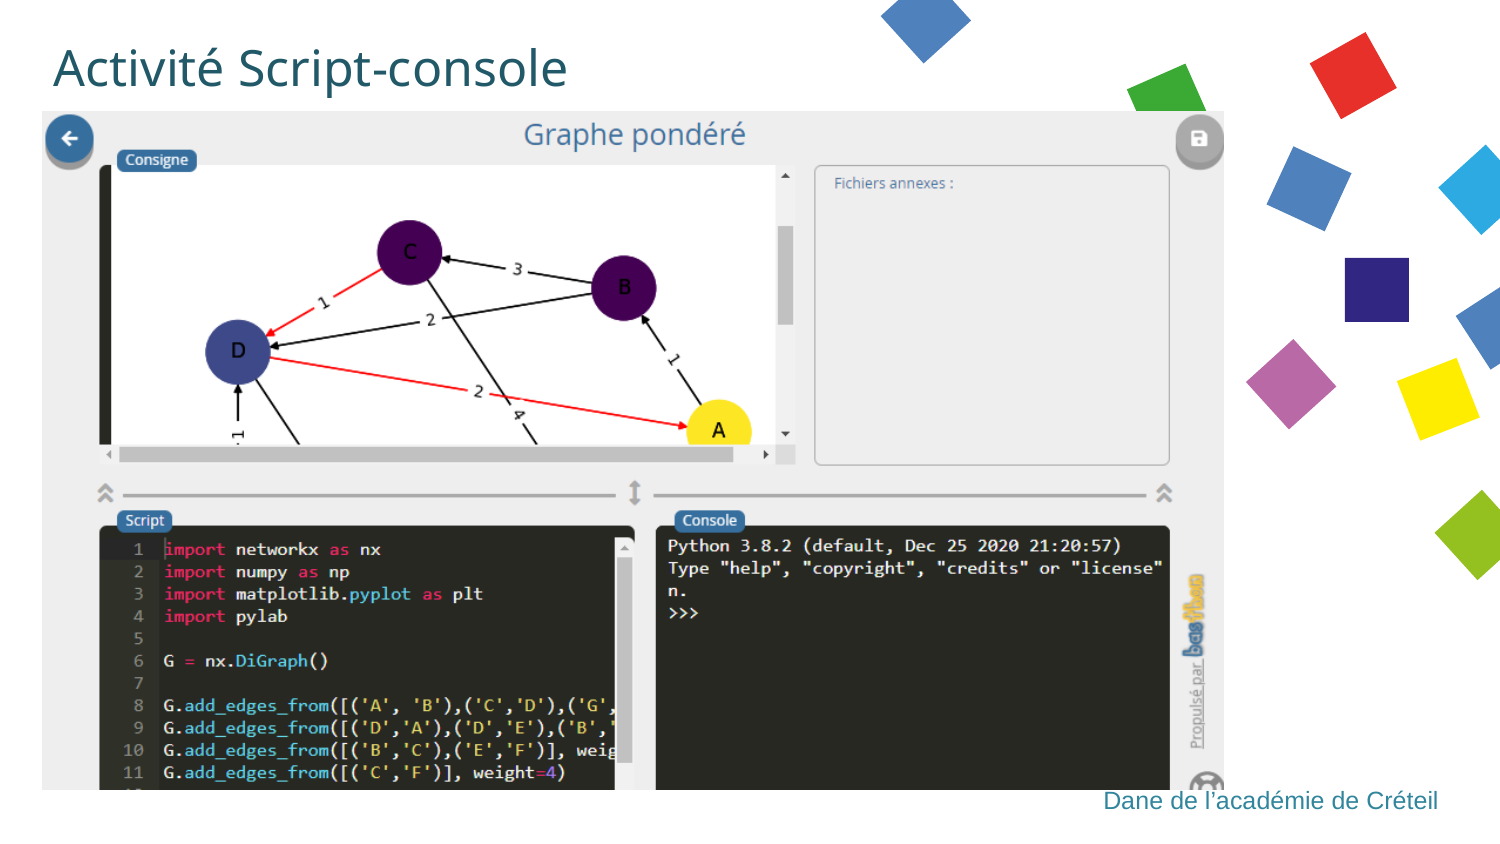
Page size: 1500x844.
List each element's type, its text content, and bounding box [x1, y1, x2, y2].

title Activité Script-console [42, 8, 1039, 104]
picture [42, 111, 1224, 790]
